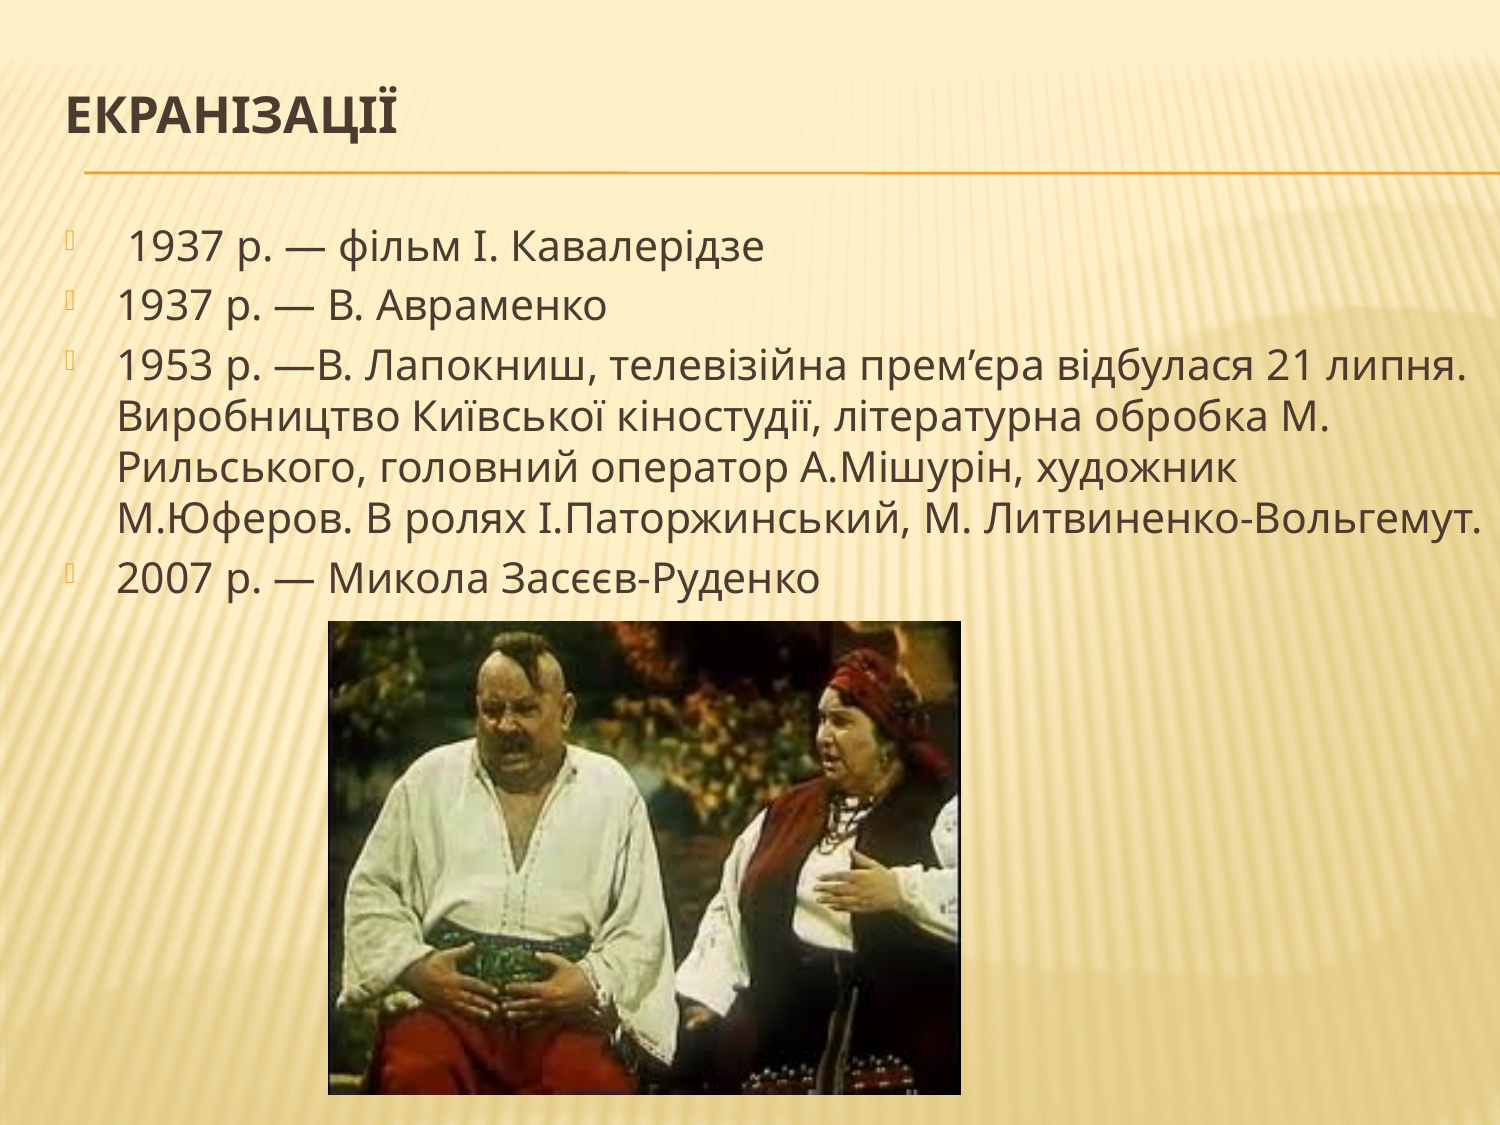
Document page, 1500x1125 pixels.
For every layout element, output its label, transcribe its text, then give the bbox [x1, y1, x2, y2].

title Екранізації [50, 75, 1475, 210]
list 1937 р. — фільм І. Кавалерідзе 1937 р. — В. Авраменко 1953 р. —В. Лапокниш, телевізійна прем’єра відбулася 21 липня. Виробництво Київської кіностудії, літературна обробка М. Рильського, головний оператор А.Мішурін, художник М.Юферов. В ролях І.Паторжинський, М. Литвиненко-Вольгемут. 2007 р. — Микола Засєєв-Руденко [50, 210, 1500, 645]
picture [327, 620, 962, 1096]
